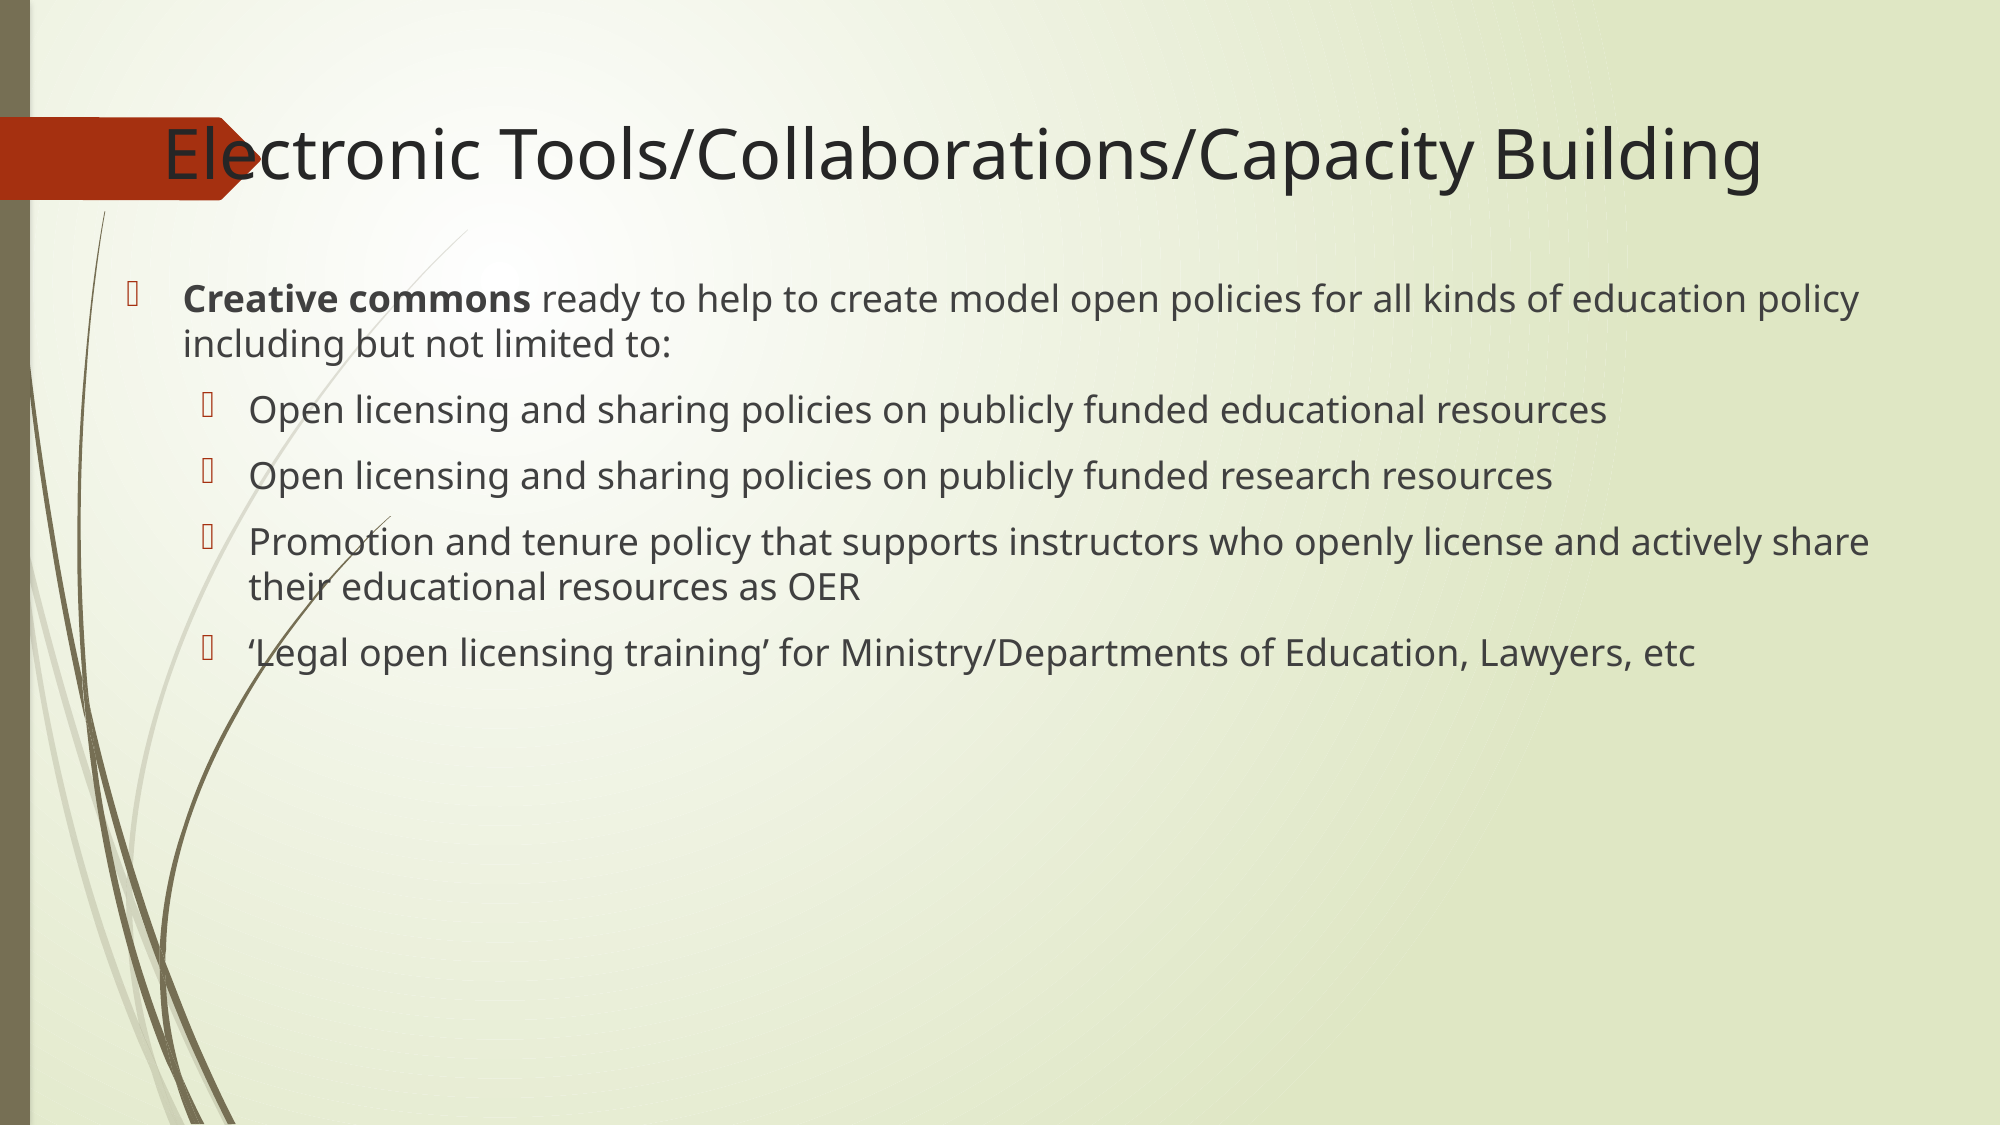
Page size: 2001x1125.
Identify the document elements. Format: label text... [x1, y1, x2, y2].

list Creative commons ready to help to create model open policies for all kinds of education policy including but not limited to: Open licensing and sharing policies on publicly funded educational resources Open licensing and sharing policies on publicly funded research resources Promotion and tenure policy that supports instructors who openly license and actively share their educational resources as OER ‘Legal open licensing training’ for Ministry/Departments of Education, Lawyers, etc [111, 267, 1888, 970]
title Electronic Tools/Collaborations/Capacity Building [147, 102, 1888, 267]
